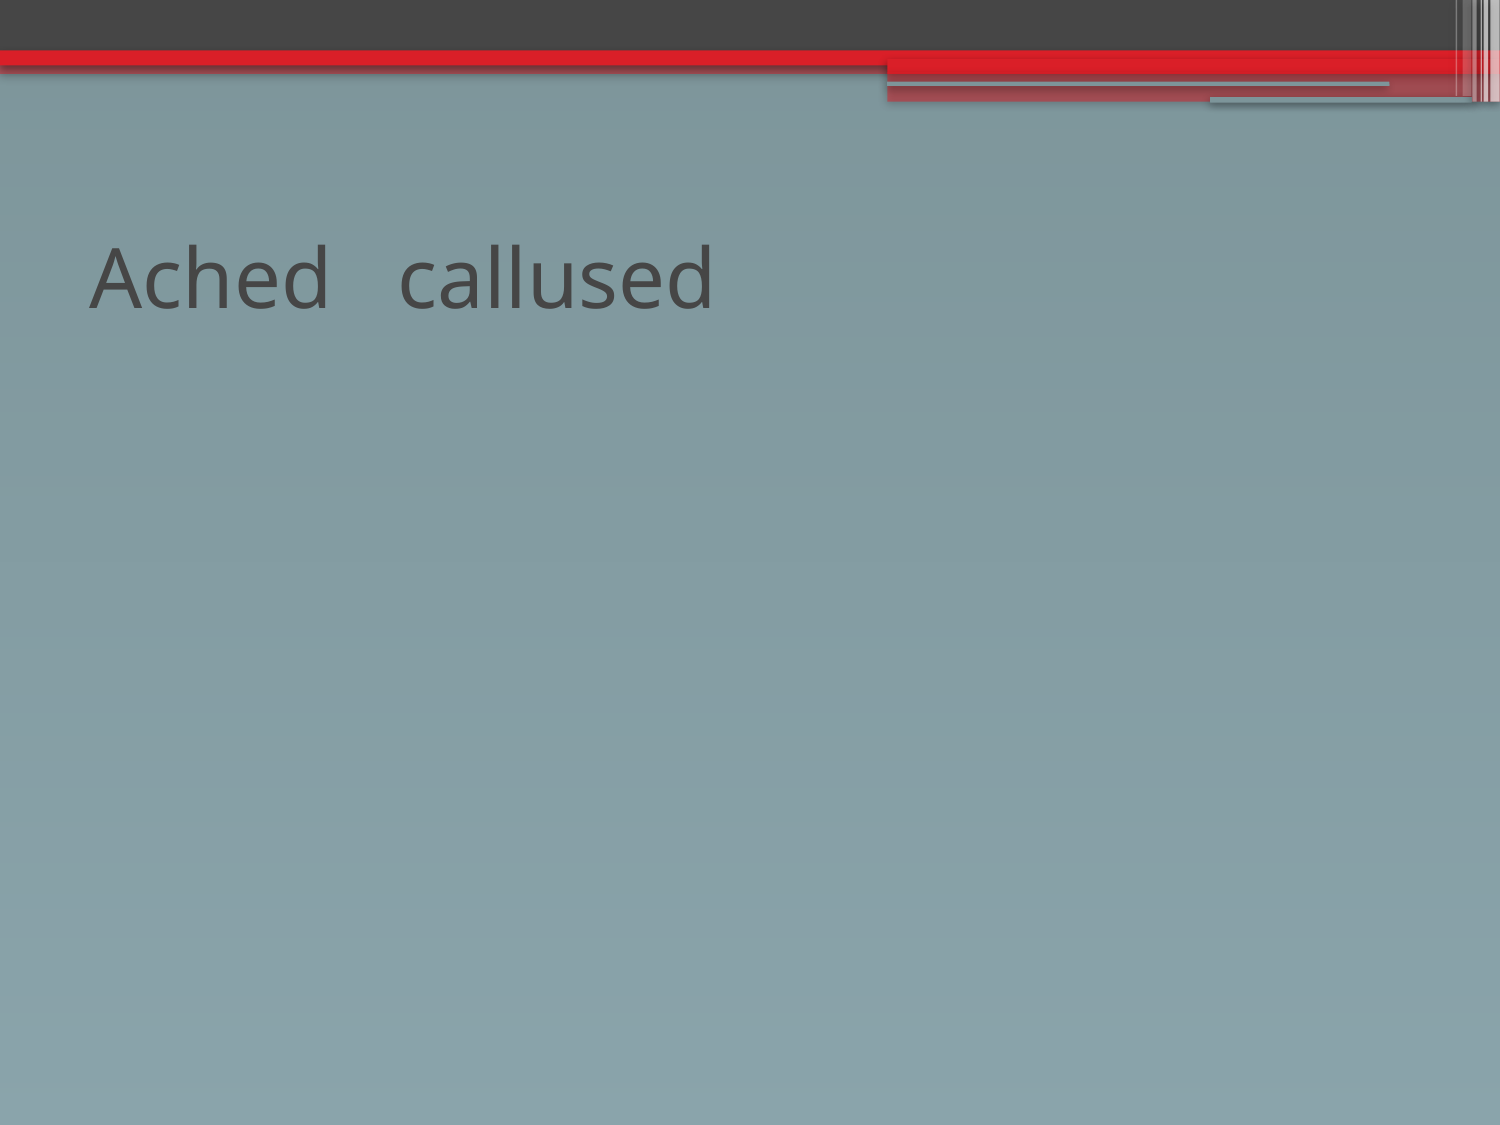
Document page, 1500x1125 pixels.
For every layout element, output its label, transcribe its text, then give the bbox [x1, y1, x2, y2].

title Ached callused [75, 187, 1425, 363]
